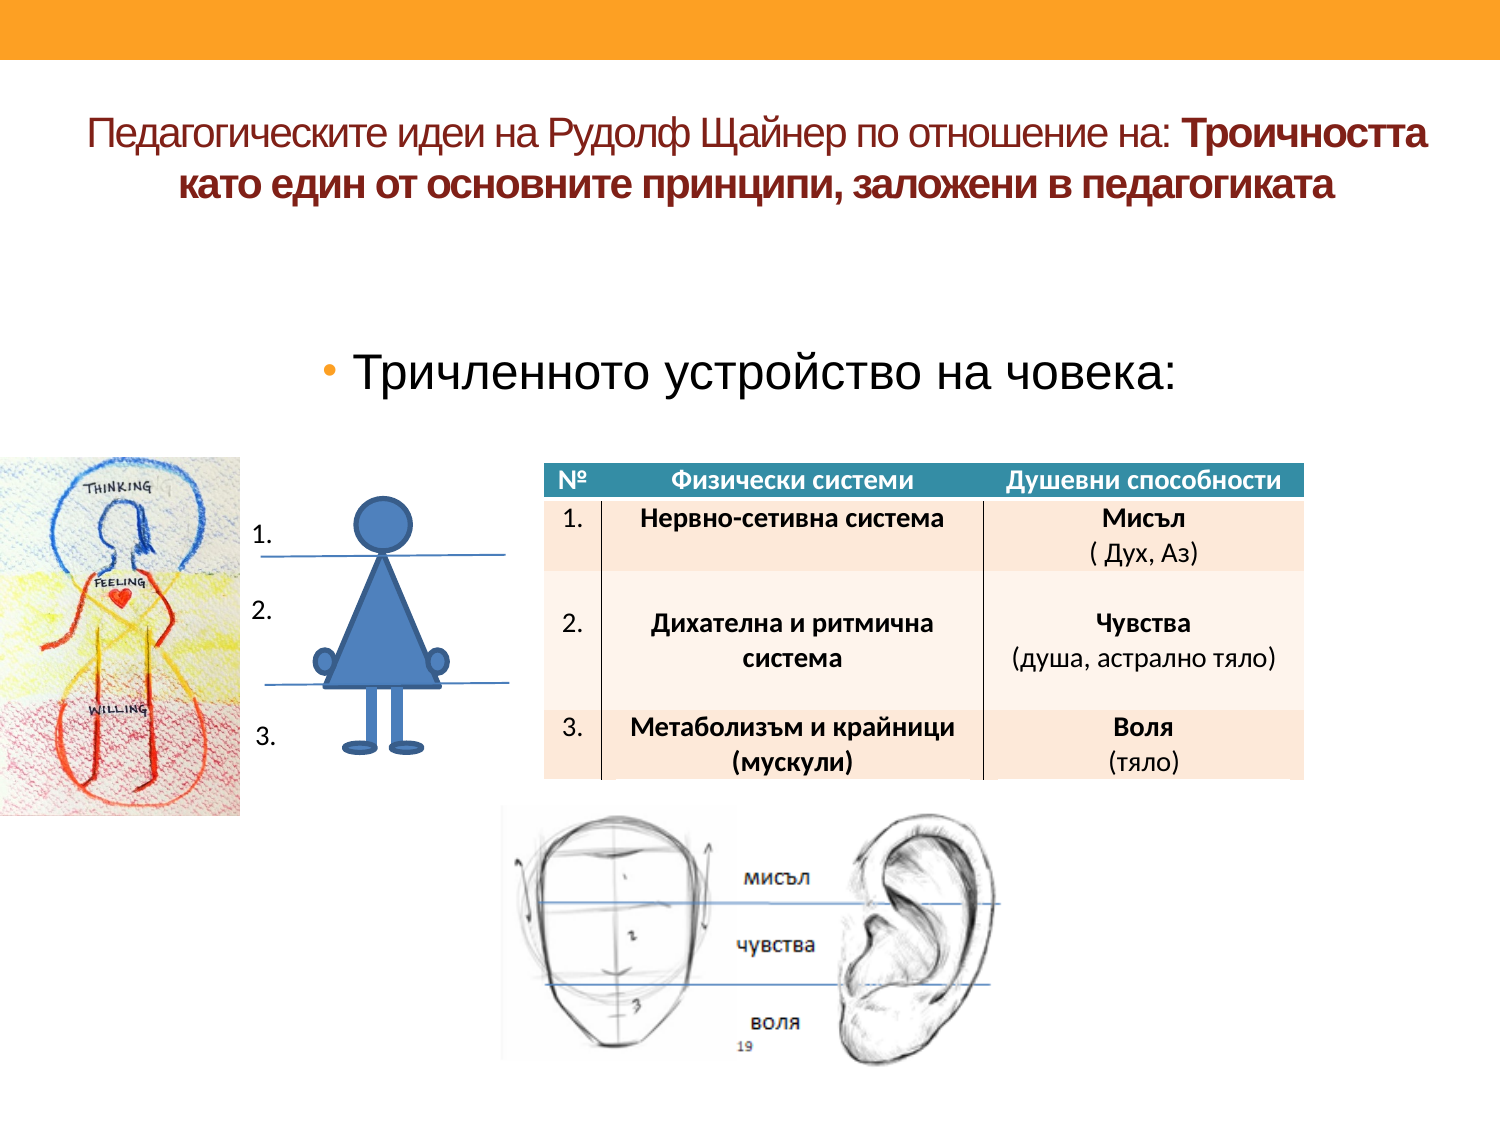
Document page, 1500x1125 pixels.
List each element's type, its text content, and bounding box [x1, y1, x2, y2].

picture [474, 799, 1021, 1076]
title Педагогическите идеи на Рудолф Щайнер по отношение на: Троичността като един от основните принципи, заложени в педагогиката [62, 75, 1450, 238]
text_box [87, 462, 1335, 846]
picture [0, 457, 240, 816]
list Тричленното устройство на човека: [75, 262, 1425, 1063]
